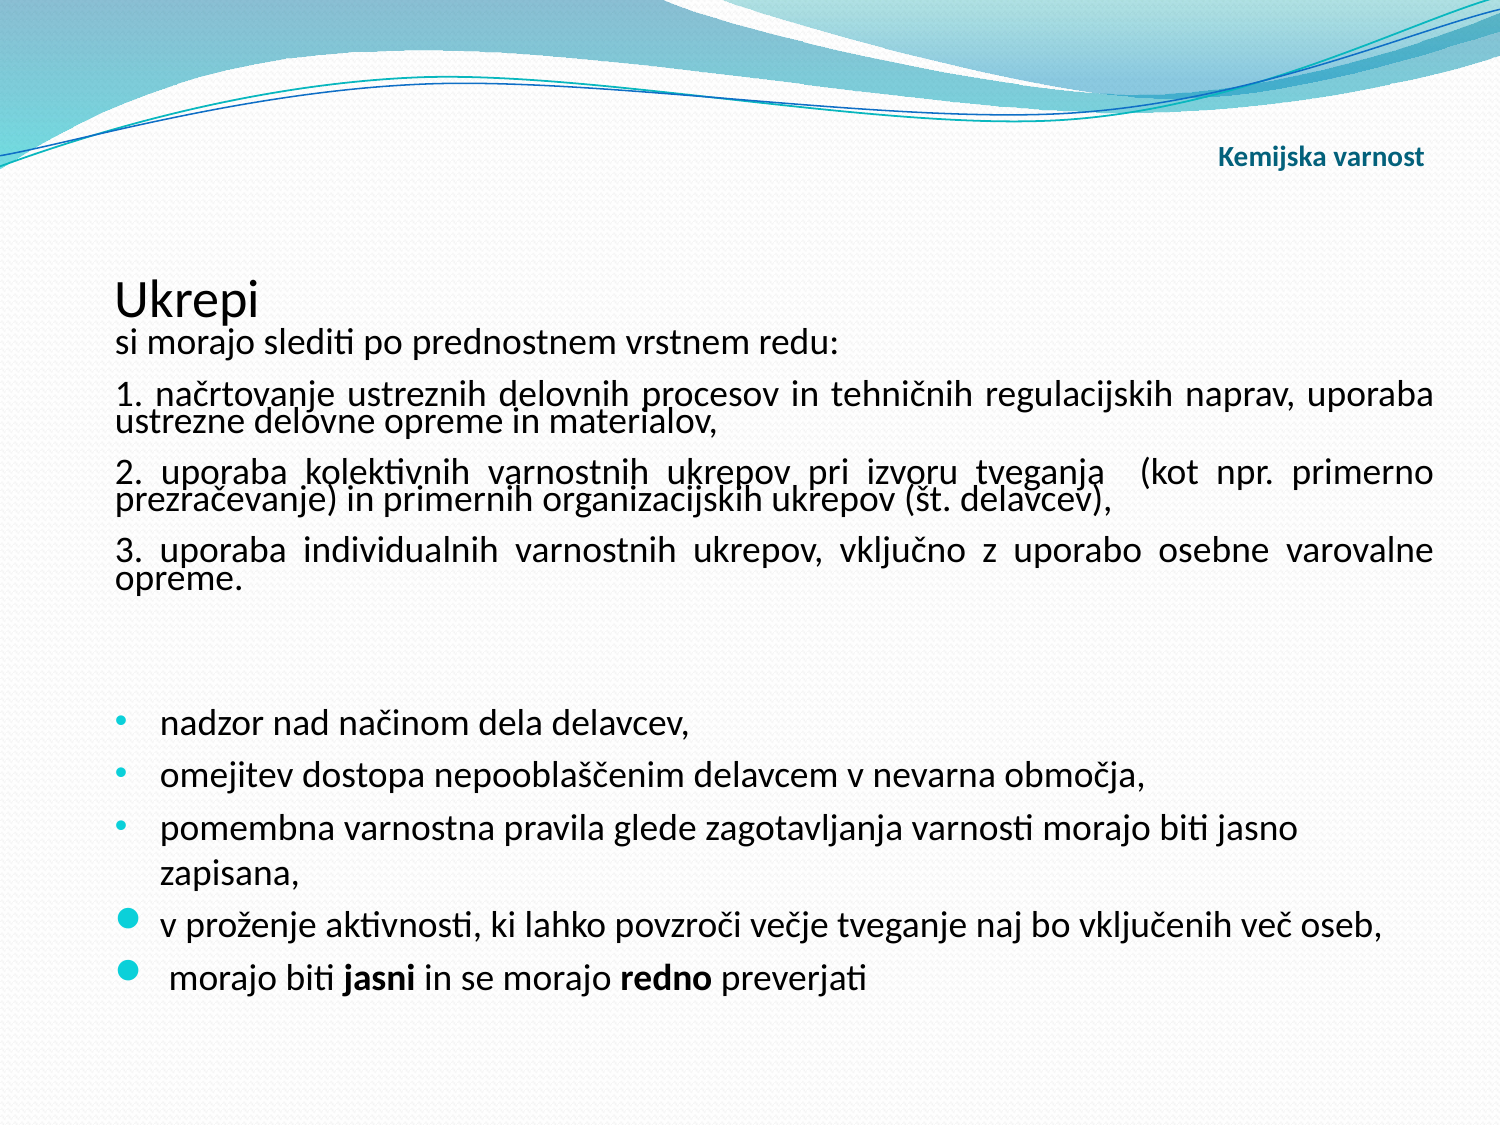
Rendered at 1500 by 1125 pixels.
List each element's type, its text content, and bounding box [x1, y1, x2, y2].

title Kemijska varnost [75, 115, 1425, 173]
list Ukrepi si morajo slediti po prednostnem vrstnem redu: 1. načrtovanje ustreznih delovnih procesov in tehničnih regulacijskih naprav, uporaba ustrezne delovne opreme in materialov, 2. uporaba kolektivnih varnostnih ukrepov pri izvoru tveganja (kot npr. primerno prezračevanje) in primernih organizacijskih ukrepov (št. delavcev), 3. uporaba individualnih varnostnih ukrepov, vključno z uporabo osebne varovalne opreme. nadzor nad načinom dela delavcev, omejitev dostopa nepooblaščenim delavcem v nevarna območja, pomembna varnostna pravila glede zagotavljanja varnosti morajo biti jasno zapisana, v proženje aktivnosti, ki lahko povzroči večje tveganje naj bo vključenih več oseb, morajo biti jasni in se morajo redno preverjati [100, 255, 1451, 1050]
